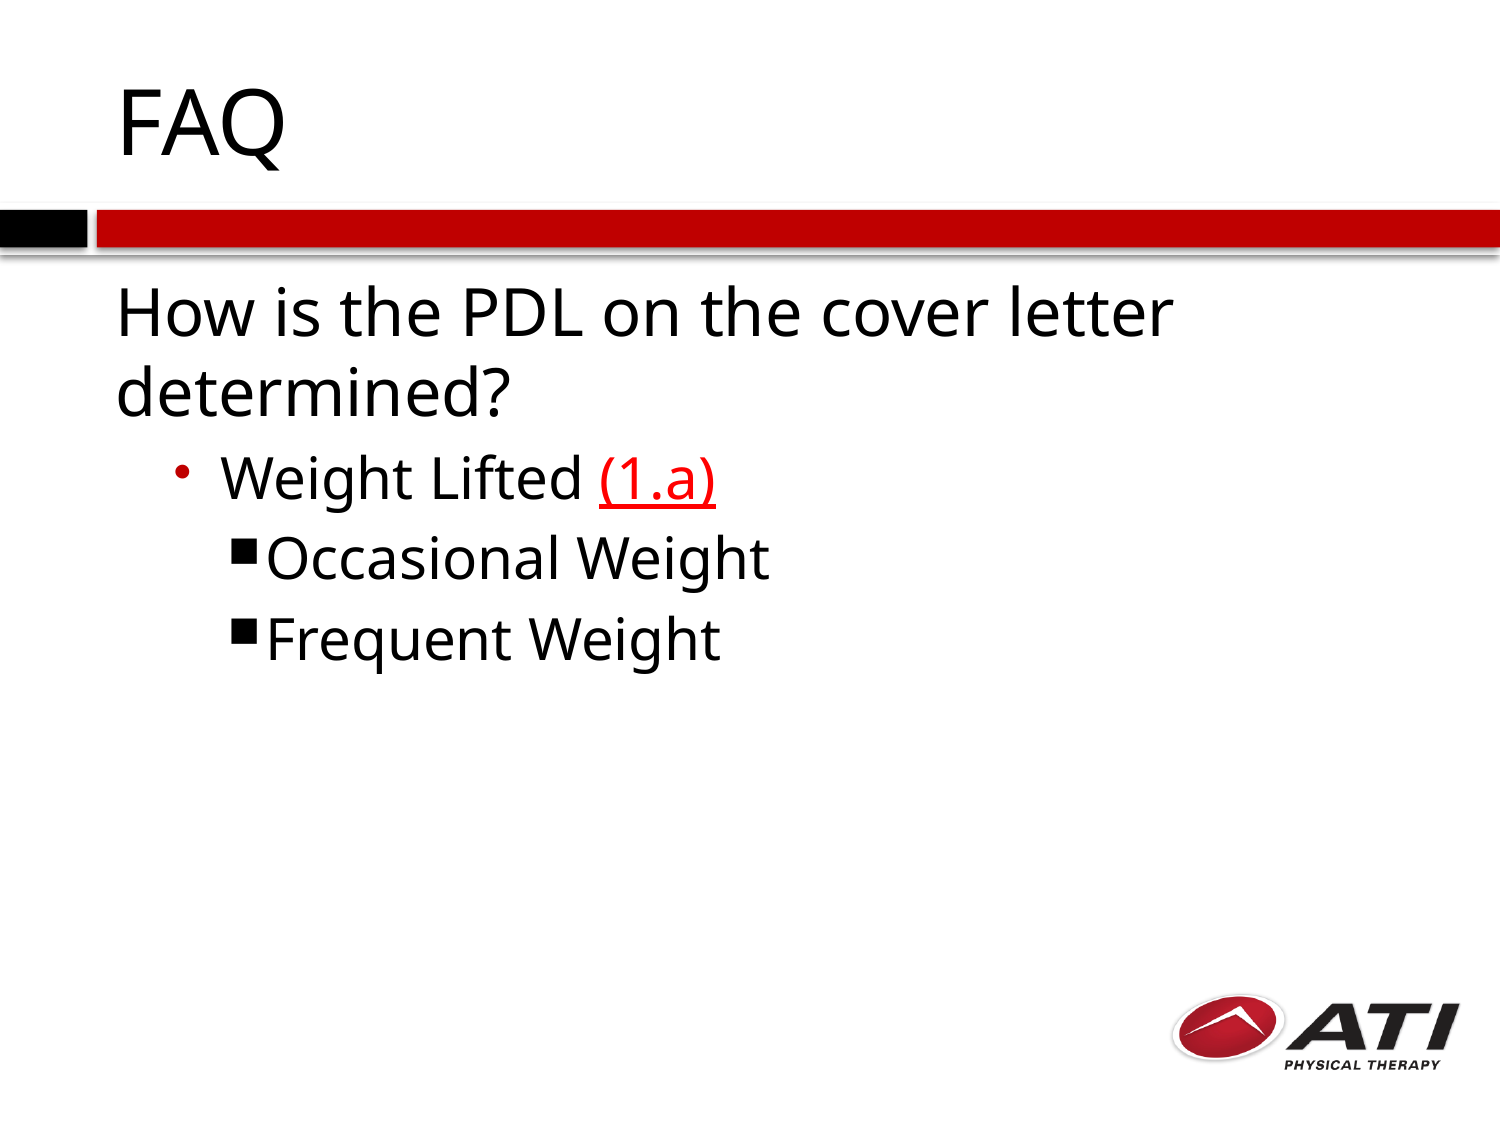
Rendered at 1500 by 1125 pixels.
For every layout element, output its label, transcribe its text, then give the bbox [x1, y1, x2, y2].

picture [1162, 987, 1467, 1075]
title FAQ [100, 37, 1439, 201]
list How is the PDL on the cover letter determined? Weight Lifted (1.a) Occasional Weight Frequent Weight [100, 262, 1439, 1001]
